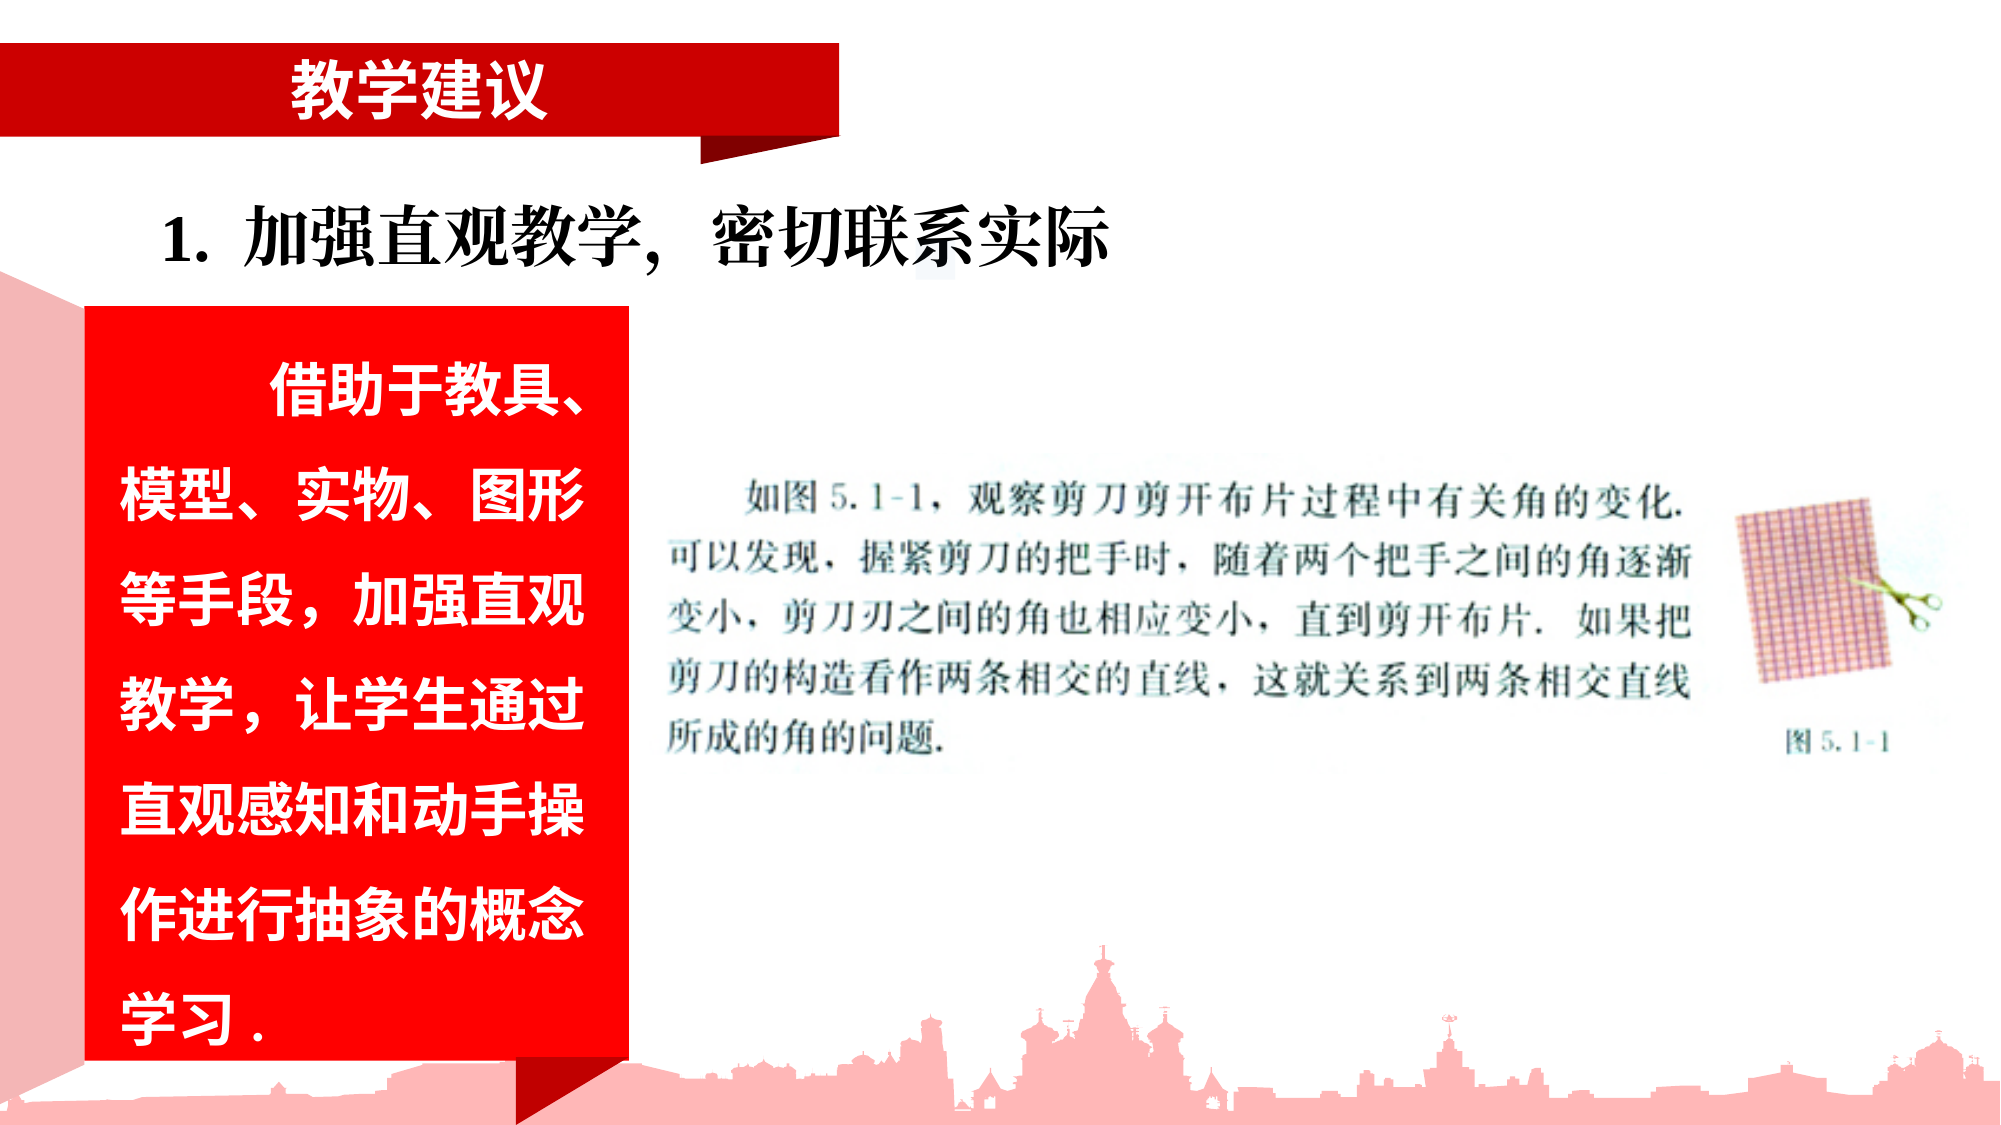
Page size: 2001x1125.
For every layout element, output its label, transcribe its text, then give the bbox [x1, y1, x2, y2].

text_box 1. 加强直观教学，密切联系实际 [145, 187, 1636, 282]
text_box 借助于教具、模型、实物、图形等手段，加强直观教学，让学生通过直观感知和动手操作进行抽象的概念学习. [104, 310, 629, 1061]
text_box [83, 305, 630, 1062]
text_box [0, 270, 86, 1106]
text_box [699, 134, 842, 166]
text_box [520, 945, 2000, 1125]
text_box [915, 239, 956, 281]
text_box [514, 1061, 625, 1125]
text_box [0, 1062, 514, 1125]
text_box 教学建议 [0, 43, 840, 136]
picture [649, 453, 1969, 774]
